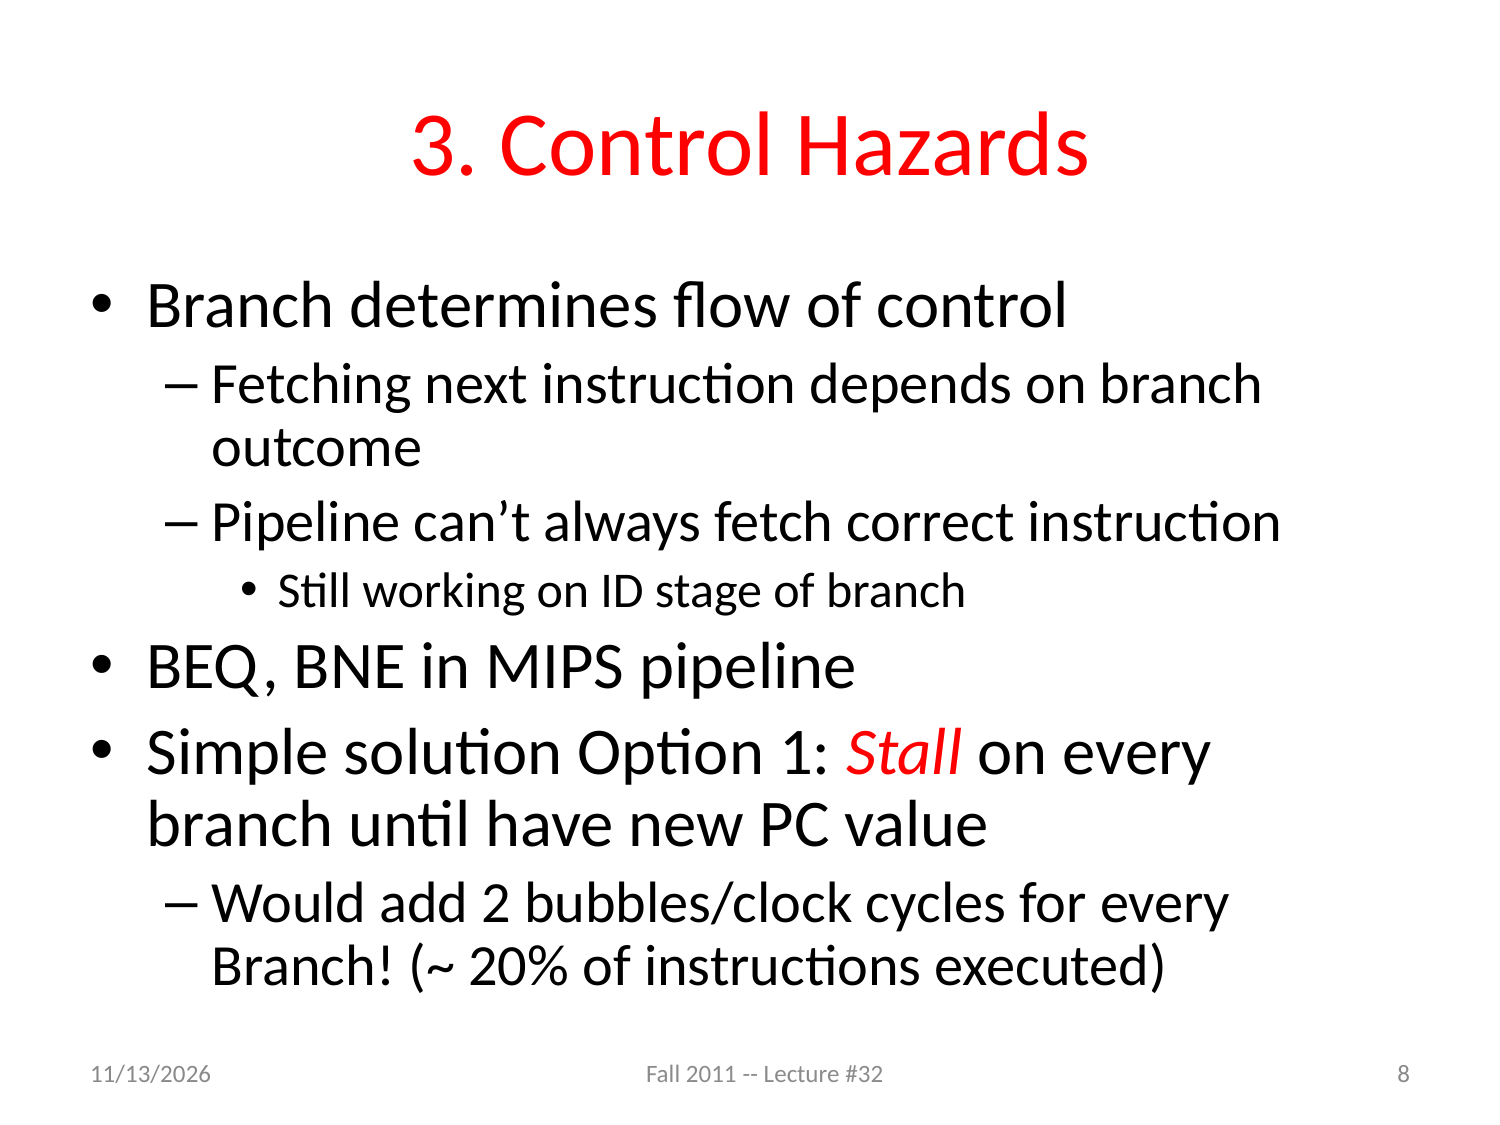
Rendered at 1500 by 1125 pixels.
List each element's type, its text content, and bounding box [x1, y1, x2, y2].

list Branch determines flow of control Fetching next instruction depends on branch outcome Pipeline can’t always fetch correct instruction Still working on ID stage of branch BEQ, BNE in MIPS pipeline Simple solution Option 1: Stall on every branch until have new PC value Would add 2 bubbles/clock cycles for every Branch! (~ 20% of instructions executed) [75, 262, 1425, 1053]
footer Fall 2011 -- Lecture #32 [589, 1053, 940, 1103]
slide_number 8 [1074, 1042, 1425, 1103]
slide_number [75, 1053, 425, 1103]
title 3. Control Hazards [75, 45, 1425, 233]
